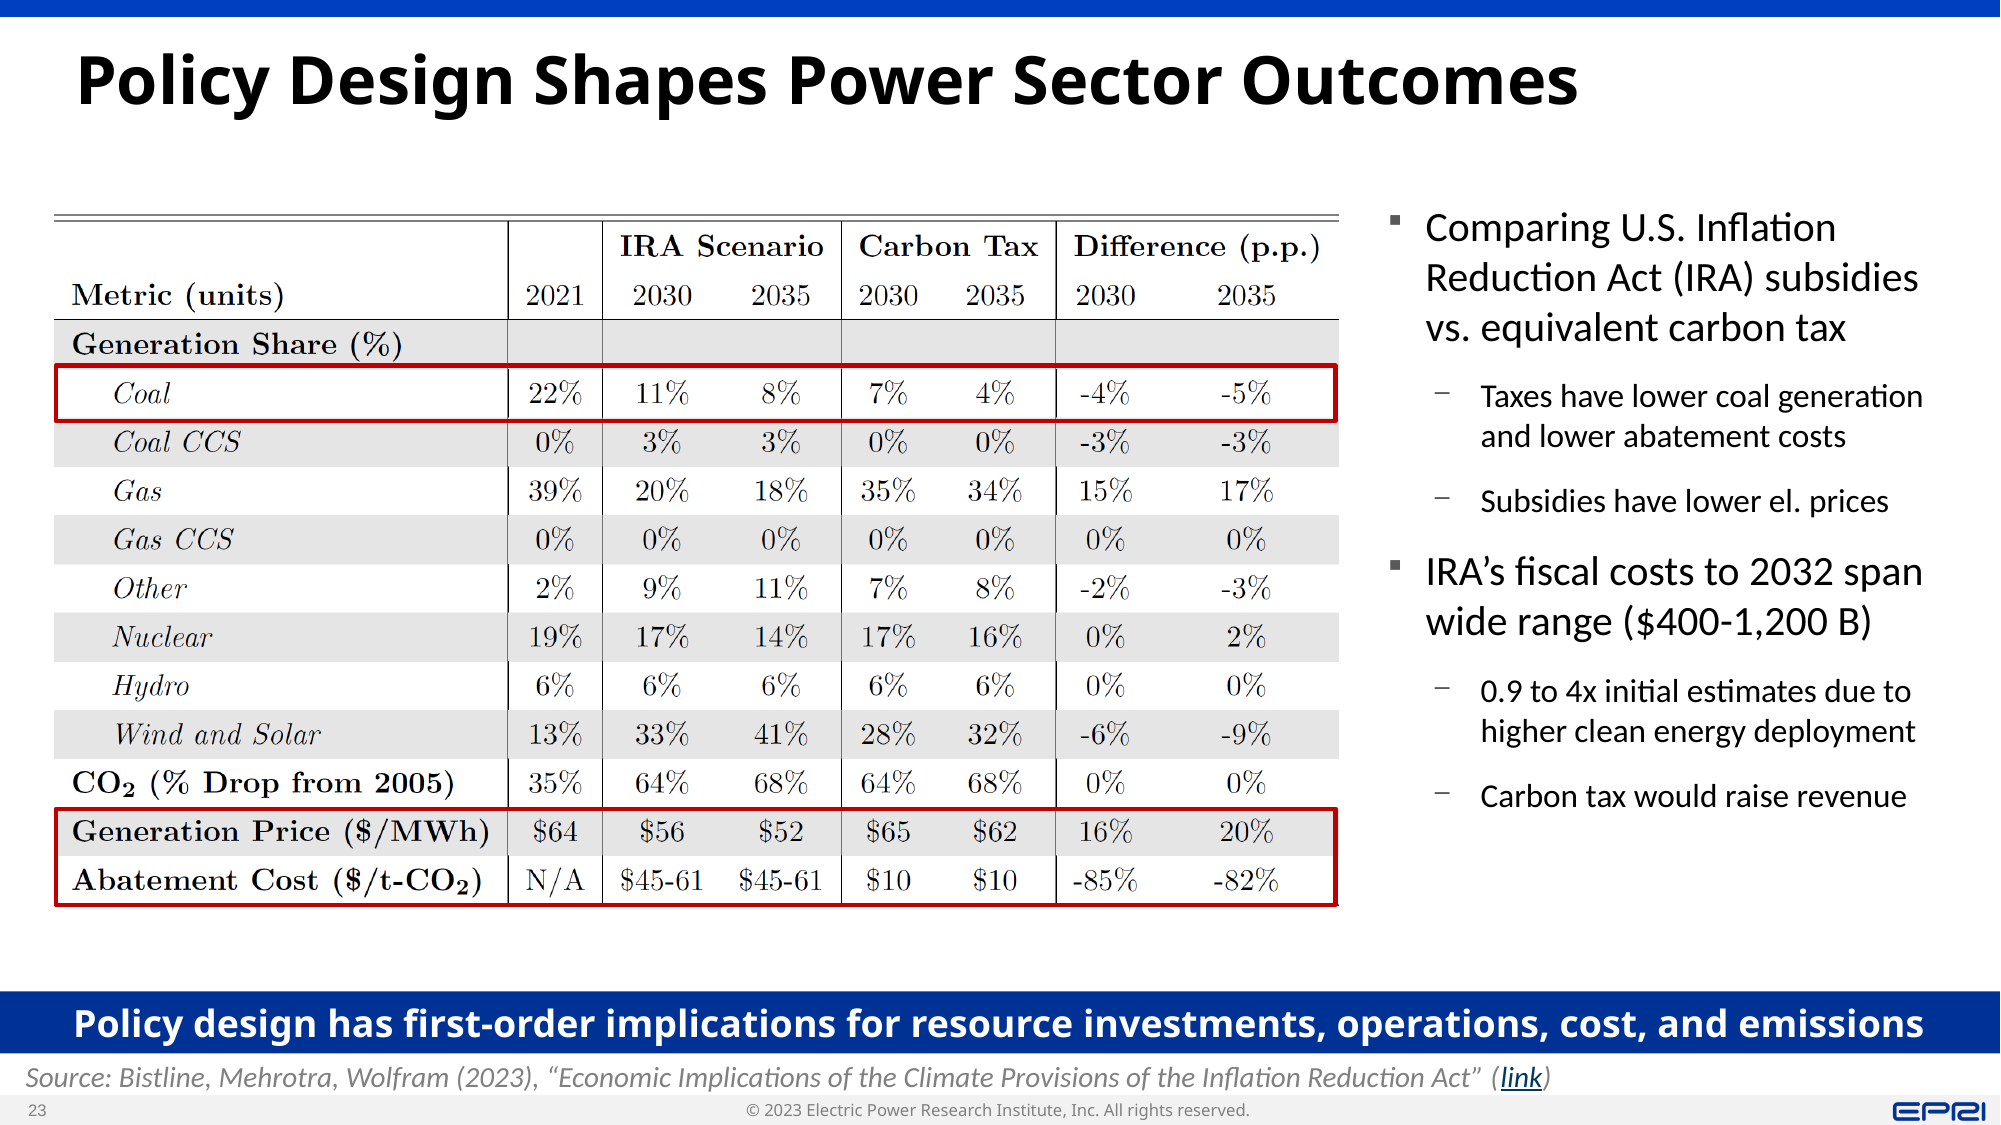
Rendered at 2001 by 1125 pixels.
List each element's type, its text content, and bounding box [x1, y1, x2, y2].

picture [34, 201, 1358, 918]
title Policy Design Shapes Power Sector Outcomes [59, 29, 1936, 151]
picture [1892, 1102, 1986, 1121]
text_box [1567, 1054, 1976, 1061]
text_box Comparing U.S. Inflation Reduction Act (IRA) subsidies vs. equivalent carbon tax Taxes have lower coal generation and lower abatement costs Subsidies have lower el. prices IRA’s fiscal costs to 2032 span wide range ($400-1,200 B) 0.9 to 4x initial estimates due to higher clean energy deployment Carbon tax would raise revenue [1372, 191, 1976, 991]
text_box Policy design has first-order implications for resource investments, operations, cost, and emissions [0, 991, 2000, 1054]
text_box Source: Bistline, Mehrotra, Wolfram (2023), “Economic Implications of the Climate Provisions of the Inflation Reduction Act” (link) [10, 1050, 1567, 1101]
